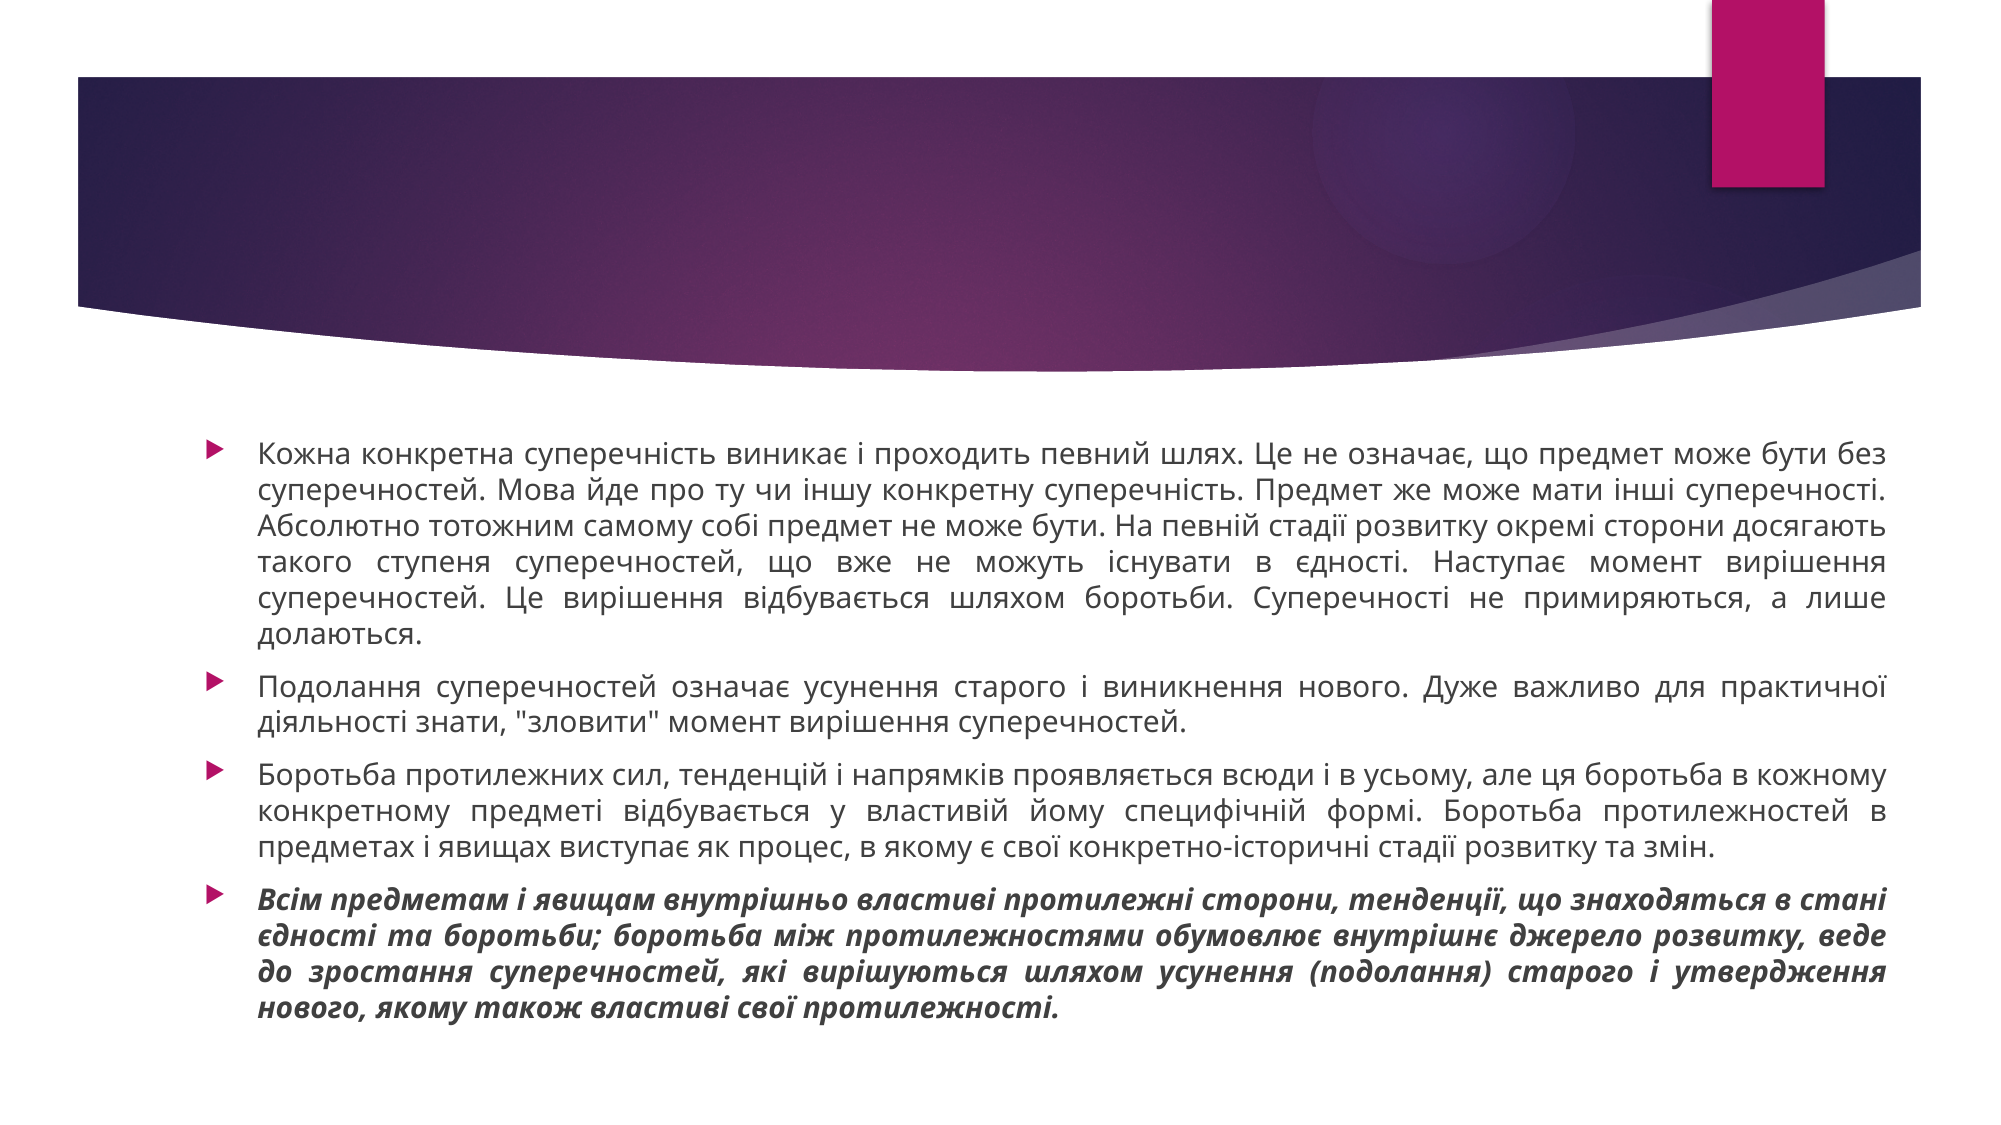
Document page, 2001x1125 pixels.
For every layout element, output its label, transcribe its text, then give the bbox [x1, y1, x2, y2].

list Кожна конкретна суперечність виникає і проходить певний шлях. Це не означає, що предмет може бути без суперечностей. Мова йде про ту чи іншу конкретну суперечність. Предмет же може мати інші суперечності. Абсолютно тотожним самому собі предмет не може бути. На певній стадії розвитку окремі сторони досягають такого ступеня суперечностей, що вже не можуть існувати в єдності. Наступає момент вирішення суперечностей. Це вирішення відбувається шляхом боротьби. Суперечності не примиряються, а лише долаються. Подолання суперечностей означає усунення старого і виникнення нового. Дуже важливо для практичної діяльності знати, "зловити" момент вирішення суперечностей. Боротьба протилежних сил, тенденцій і напрямків проявляється всюди і в усьому, але ця боротьба в кожному конкретному предметі відбувається у властивій йому специфічній формі. Боротьба протилежностей в предметах і явищах виступає як процес, в якому є свої конкретно-історичні стадії розвитку та змін. Всім предметам і явищам внутрішньо властиві протилежні сторони, тенденції, що знаходяться в стані єдності та боротьби; боротьба між протилежностями обумовлює внутрішнє джерело розвитку, веде до зростання суперечностей, які вирішуються шляхом усунення (подолання) старого і утвердження нового, якому також властиві свої протилежності. [189, 427, 1904, 1061]
